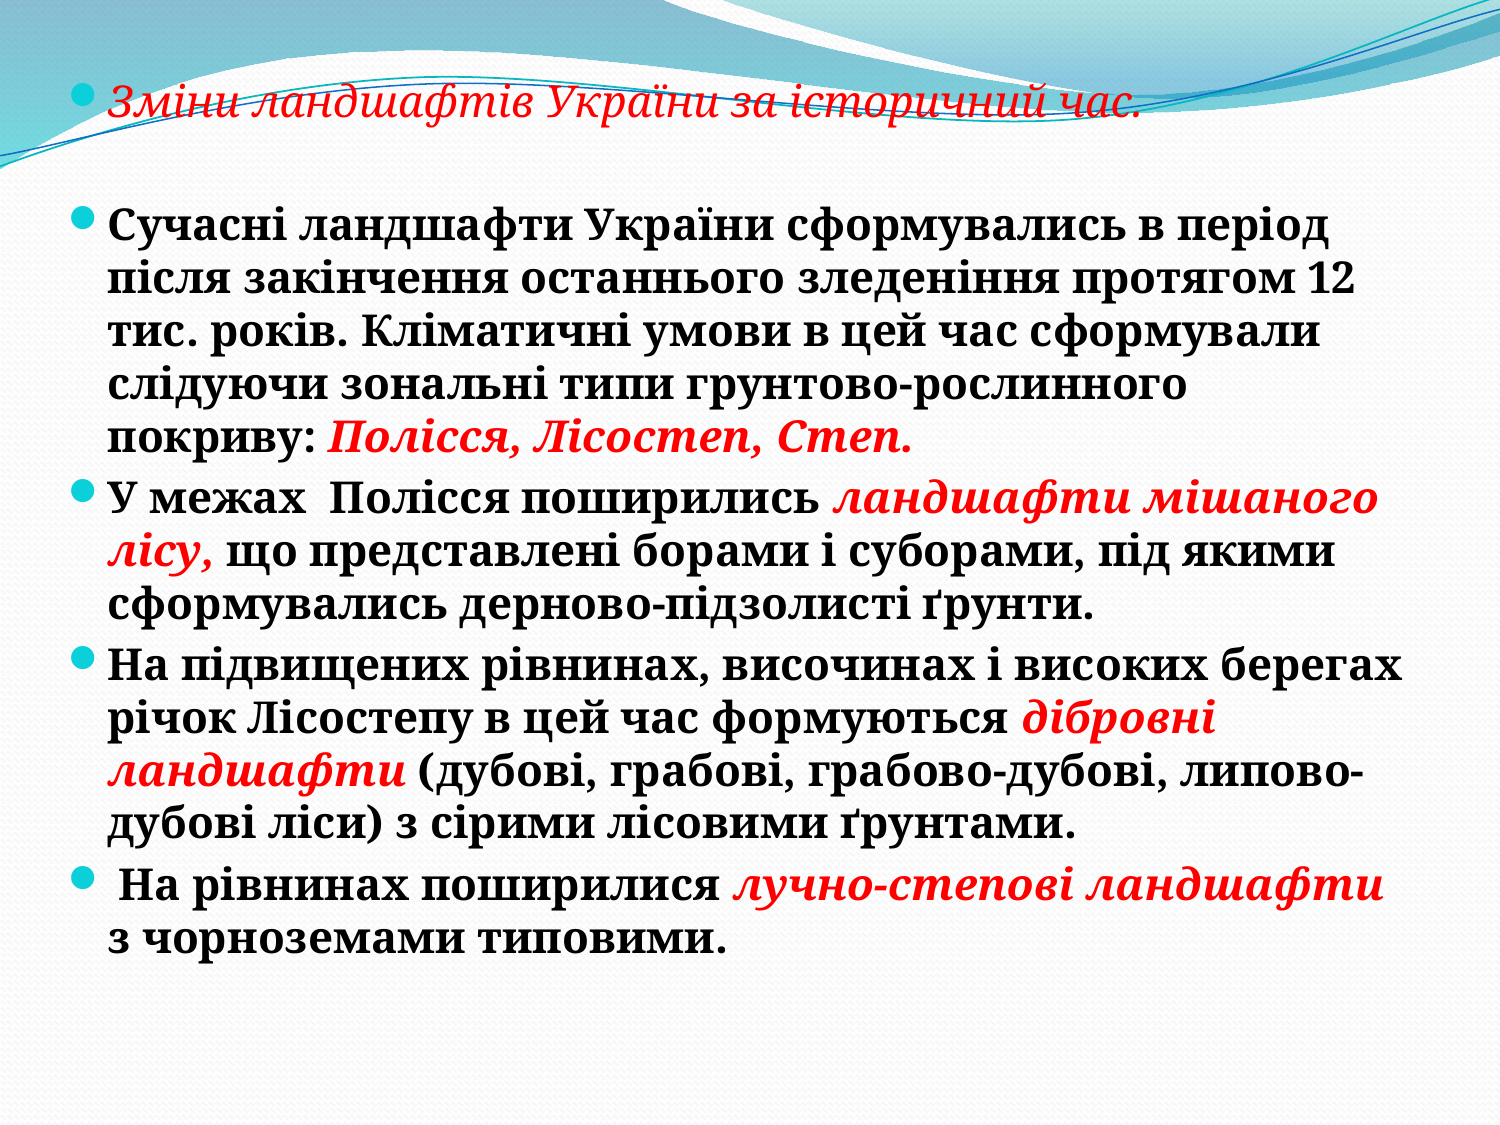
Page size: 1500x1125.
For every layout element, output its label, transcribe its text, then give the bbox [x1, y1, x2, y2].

list Зміни ландшафтів України за історичний час. Сучасні ландшафти України сформувались в період після закінчення останнього зледеніння протягом 12 тис. років. Кліматичні умови в цей час сформували слідуючи зональні типи грунтово-рослинного покриву: Полісся, Лісостеп, Степ. У межах Полісся поширились ландшафти мішаного лісу, що представлені борами і суборами, під якими сформувались дерново-підзолисті ґрунти. На підвищених рівнинах, височинах і високих берегах річок Лісостепу в цей час формуються дібровні ландшафти (дубові, грабові, грабово-дубові, липово-дубові ліси) з сірими лісовими ґрунтами. На рівнинах поширилися лучно-степові ландшафти з чорноземами типовими. [53, 66, 1425, 1083]
